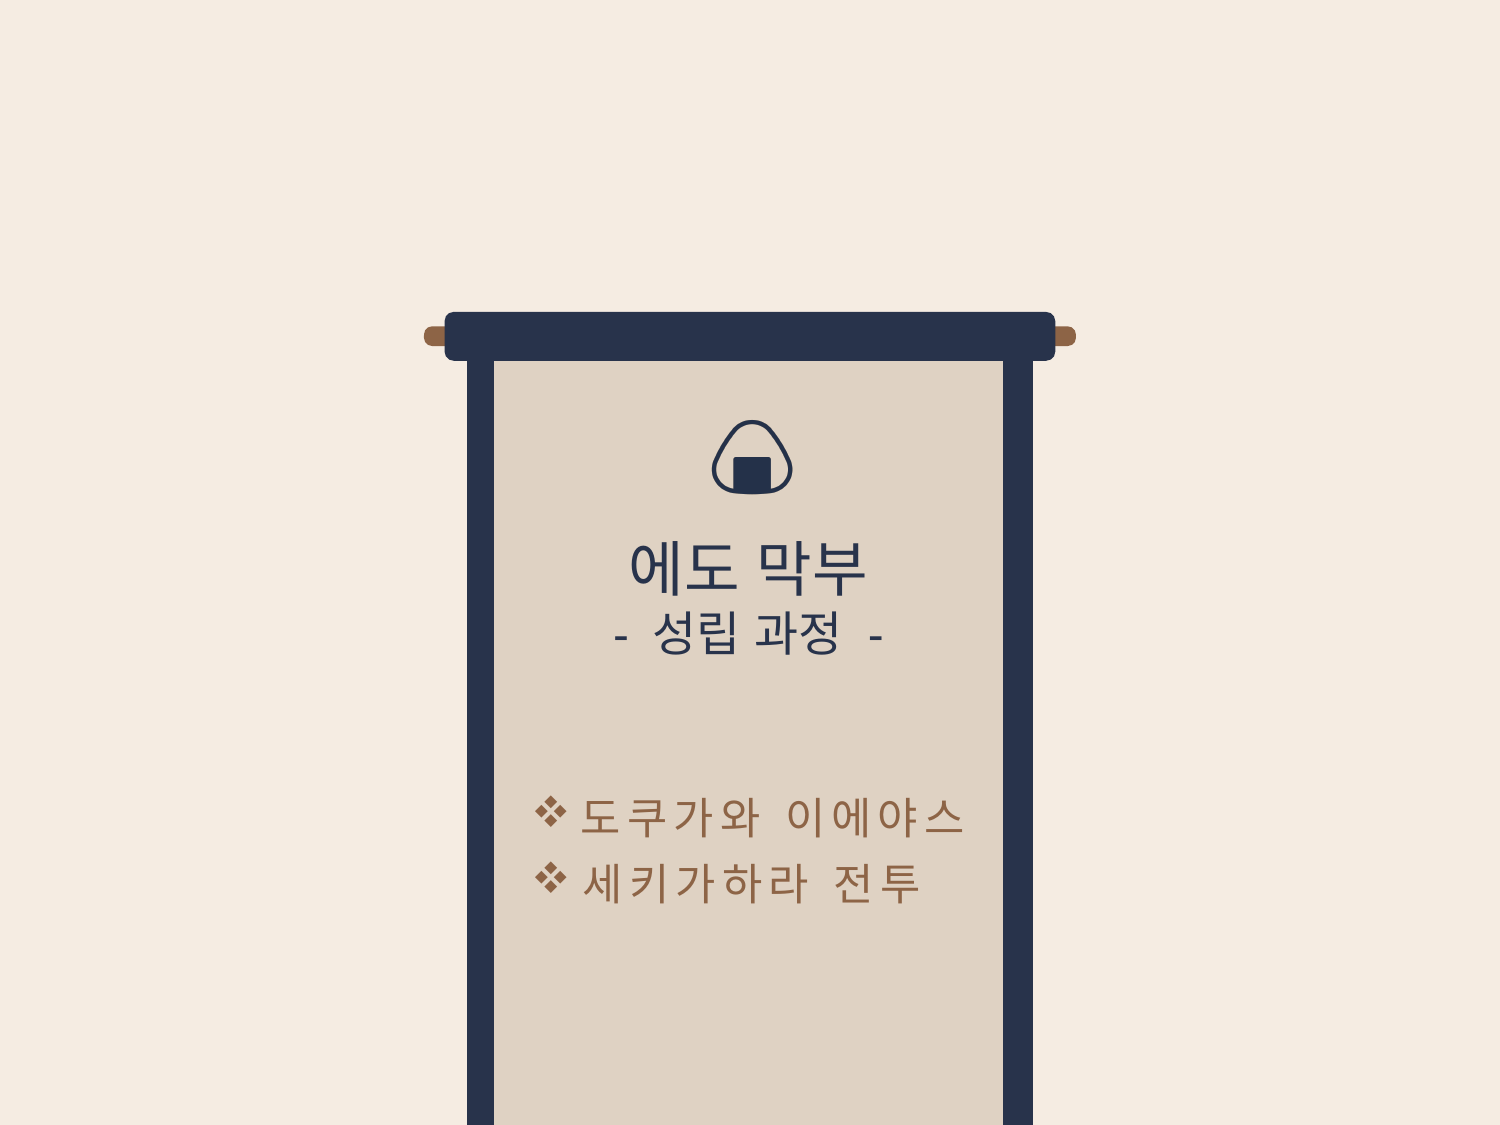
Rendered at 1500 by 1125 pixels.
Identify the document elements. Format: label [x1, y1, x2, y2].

text_box [423, 311, 1076, 361]
text_box [466, 361, 1033, 1125]
picture [705, 413, 799, 501]
